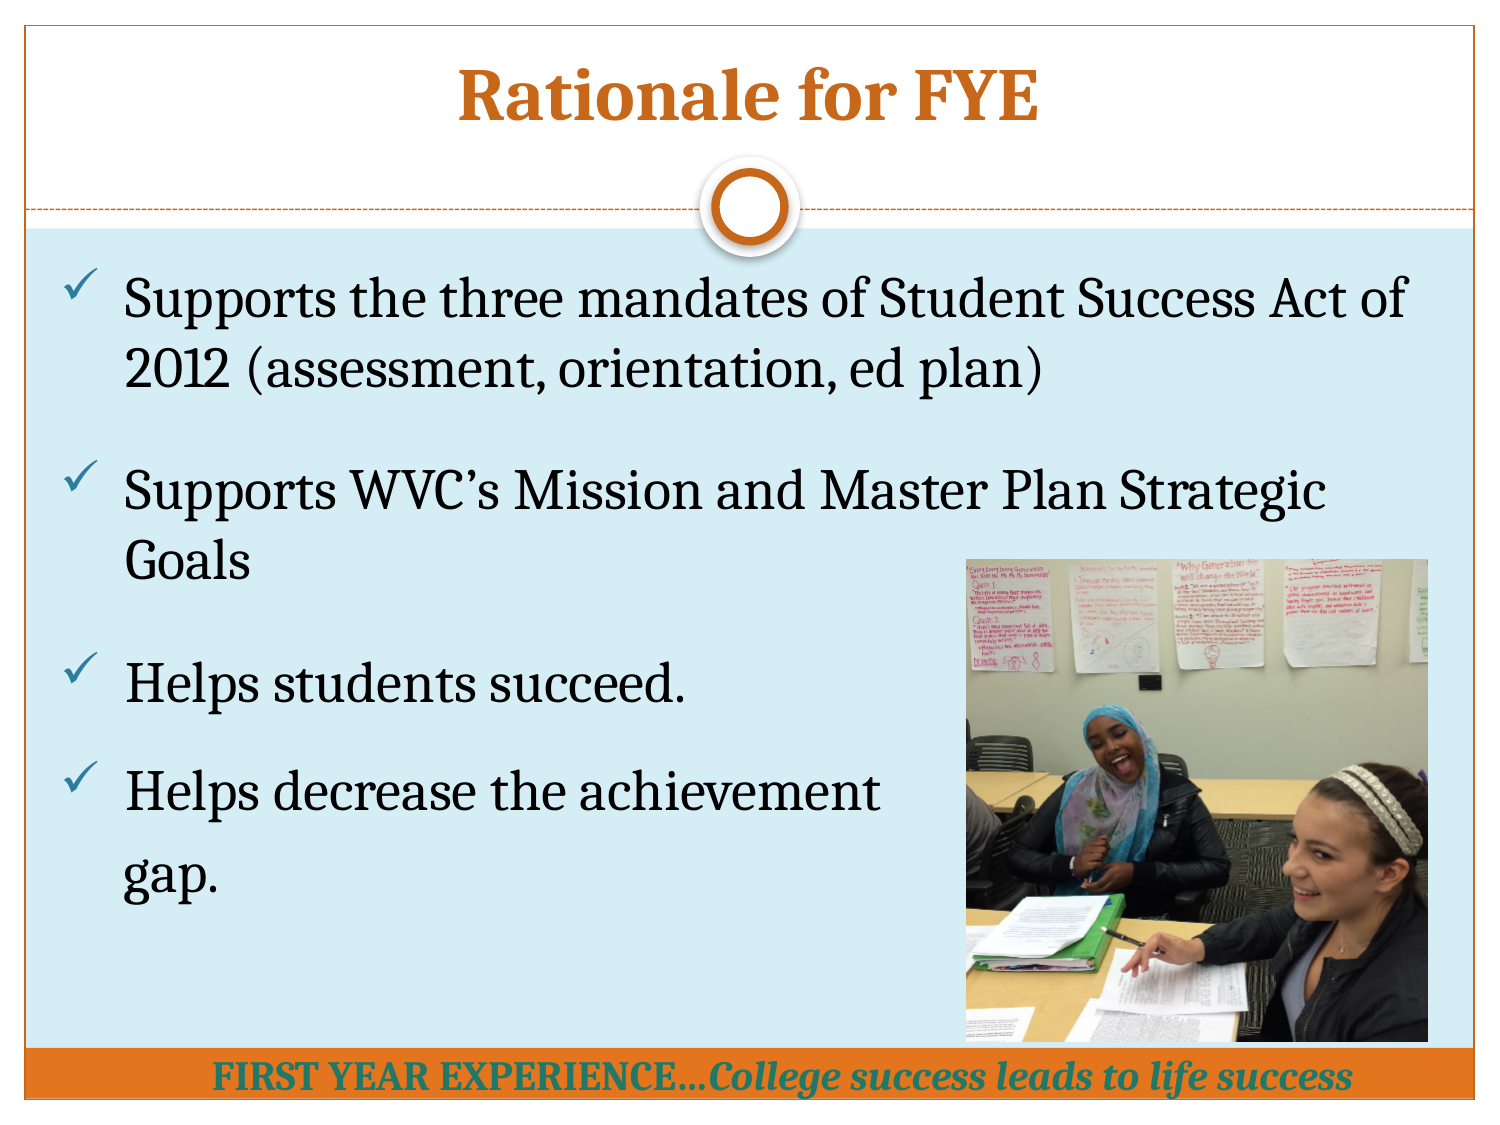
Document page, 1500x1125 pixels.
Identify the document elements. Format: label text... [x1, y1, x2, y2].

list Supports the three mandates of Student Success Act of 2012 (assessment, orientation, ed plan) Supports WVC’s Mission and Master Plan Strategic Goals Helps students succeed. Helps decrease the achievement gap. [45, 251, 1428, 1004]
title Rationale for FYE [22, 59, 1476, 144]
picture [966, 559, 1429, 1042]
text_box FIRST YEAR EXPERIENCE…College success leads to life success [197, 1041, 1369, 1125]
